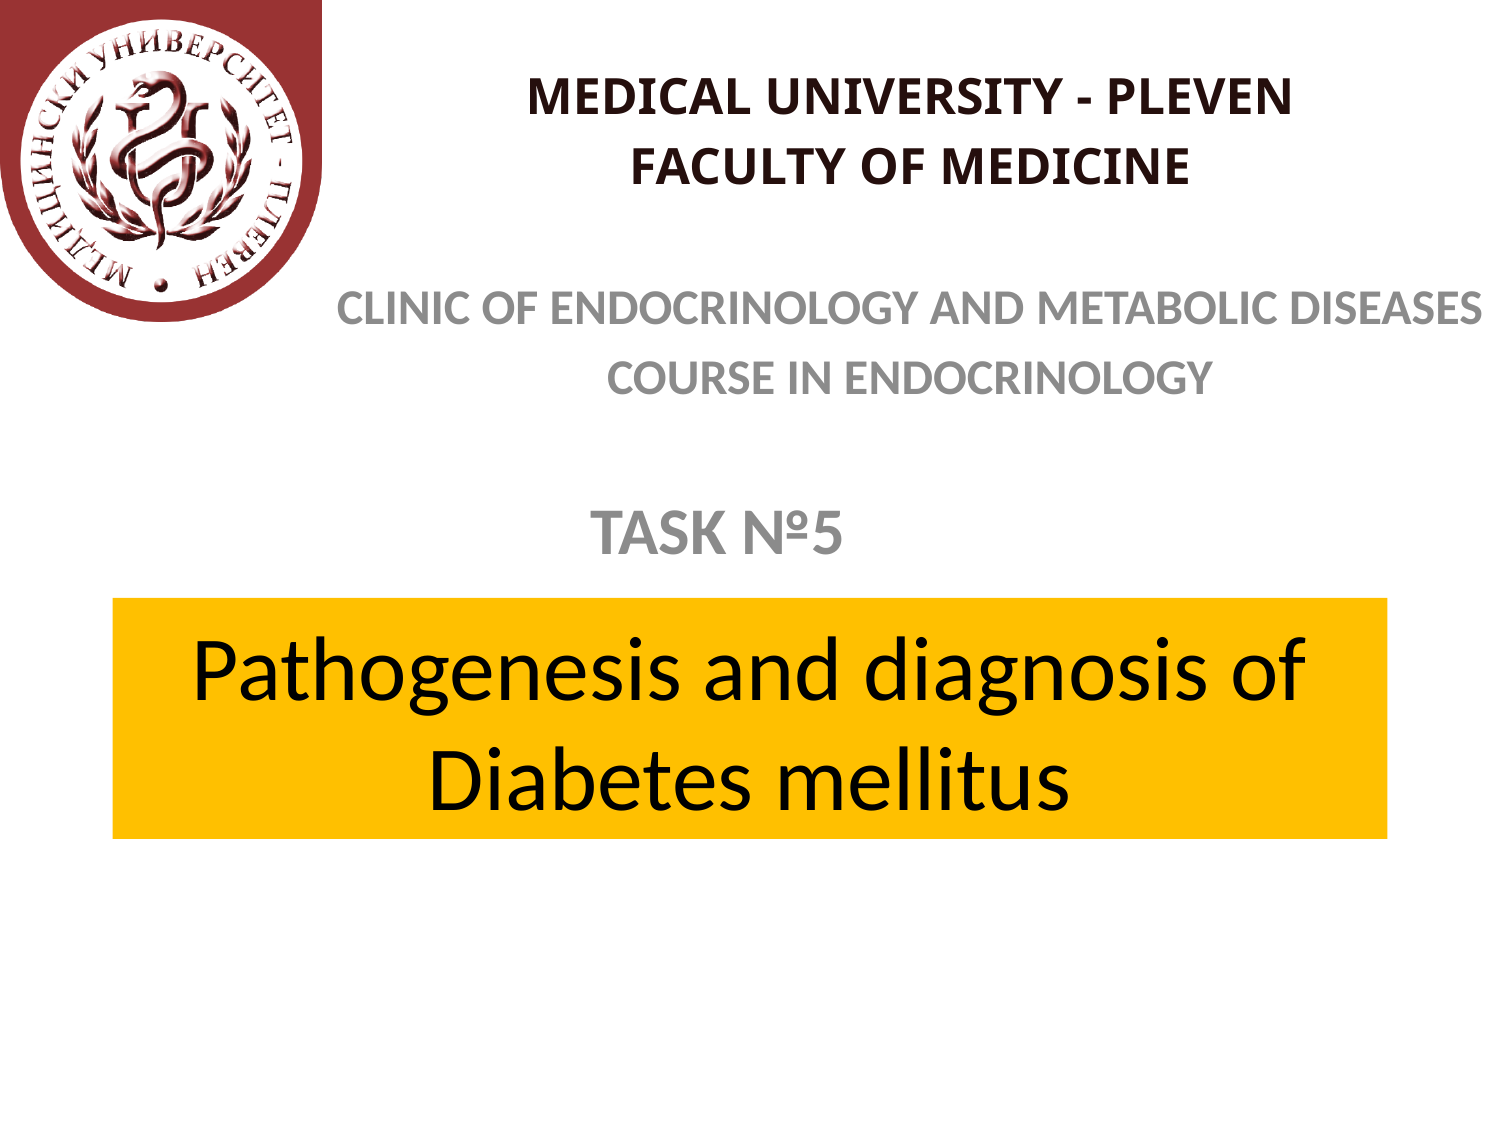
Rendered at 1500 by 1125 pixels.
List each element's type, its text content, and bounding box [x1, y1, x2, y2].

picture [0, 0, 322, 322]
title Pathogenesis and diagnosis of Diabetes mellitus [112, 597, 1388, 839]
subtitle MEDICAL UNIVERSITY - PLEVEN FACULTY OF MEDICINE CLINIC OF ENDOCRINOLOGY AND METABOLIC DISEASES COURSE IN ENDOCRINOLOGY TASK №5 [316, 0, 1500, 655]
